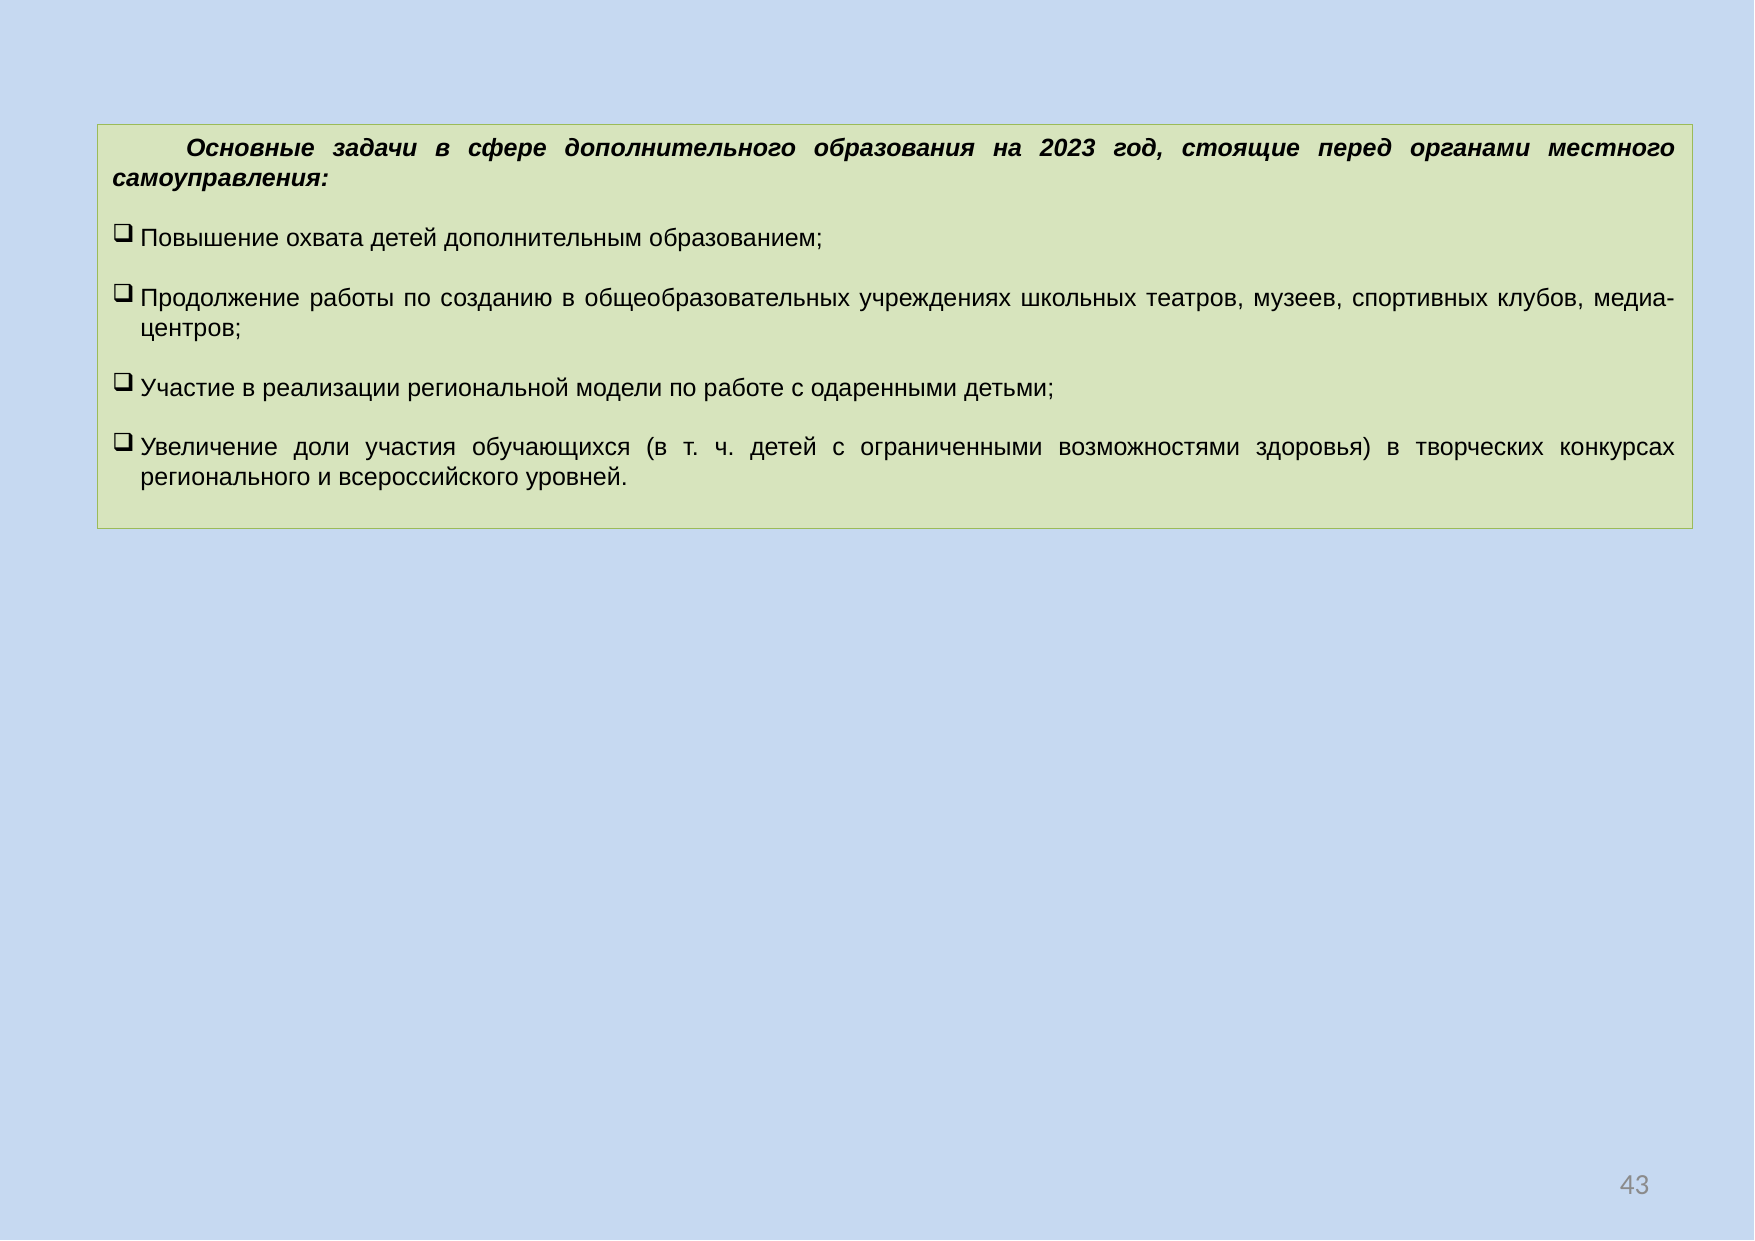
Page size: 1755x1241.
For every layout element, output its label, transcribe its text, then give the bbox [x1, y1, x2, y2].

text_box Основные задачи в сфере дополнительного образования на 2023 год, стоящие перед органами местного самоуправления: Повышение охвата детей дополнительным образованием; Продолжение работы по созданию в общеобразовательных учреждениях школьных театров, музеев, спортивных клубов, медиа-центров; Участие в реализации региональной модели по работе с одаренными детьми; Увеличение доли участия обучающихся (в т. ч. детей с ограниченными возможностями здоровья) в творческих конкурсах регионального и всероссийского уровней. [97, 124, 1693, 529]
slide_number 43 [1257, 1149, 1667, 1216]
